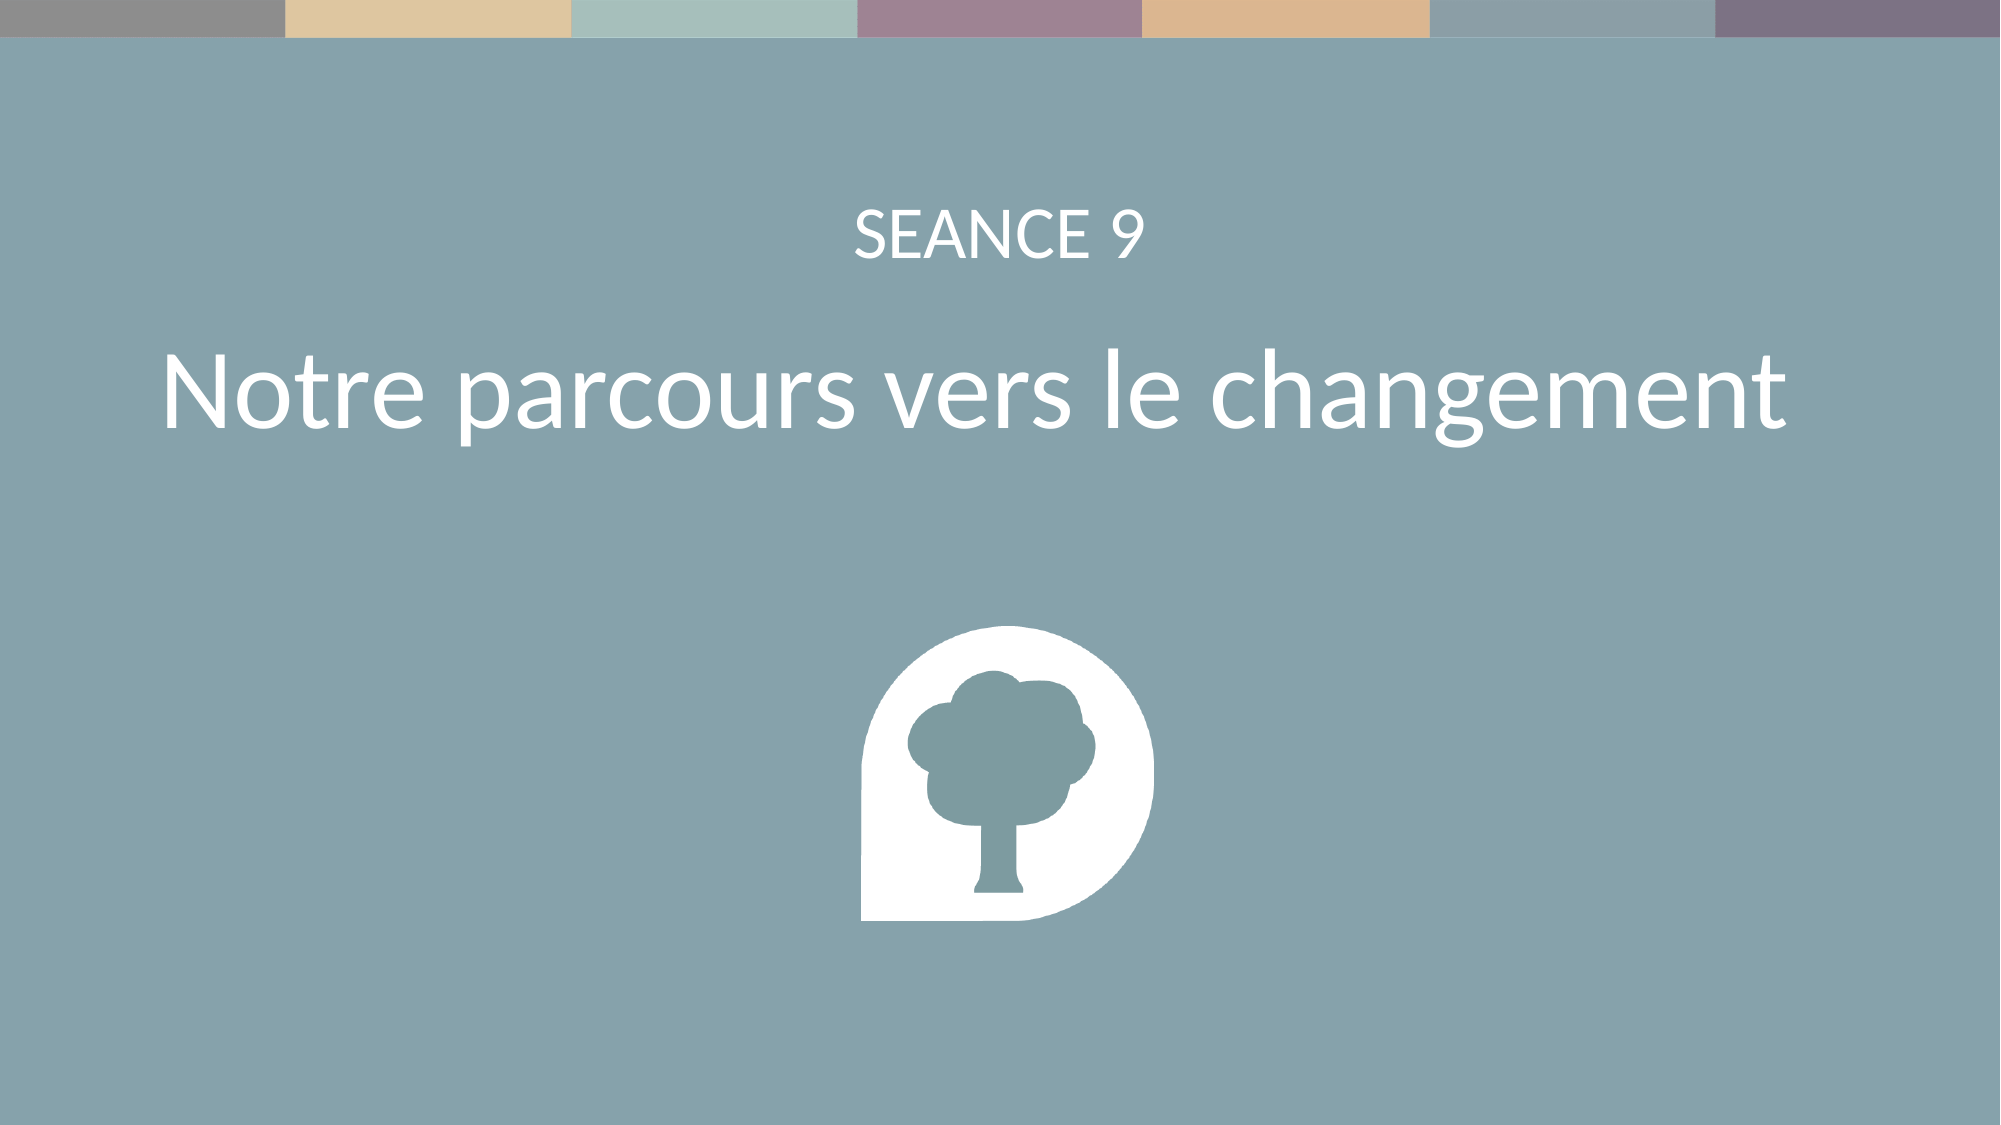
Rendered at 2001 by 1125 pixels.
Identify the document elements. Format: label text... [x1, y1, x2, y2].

picture [861, 625, 1154, 921]
picture [0, 0, 2000, 38]
text_box SEANCE 9 Notre parcours vers le changement [0, 131, 2000, 609]
